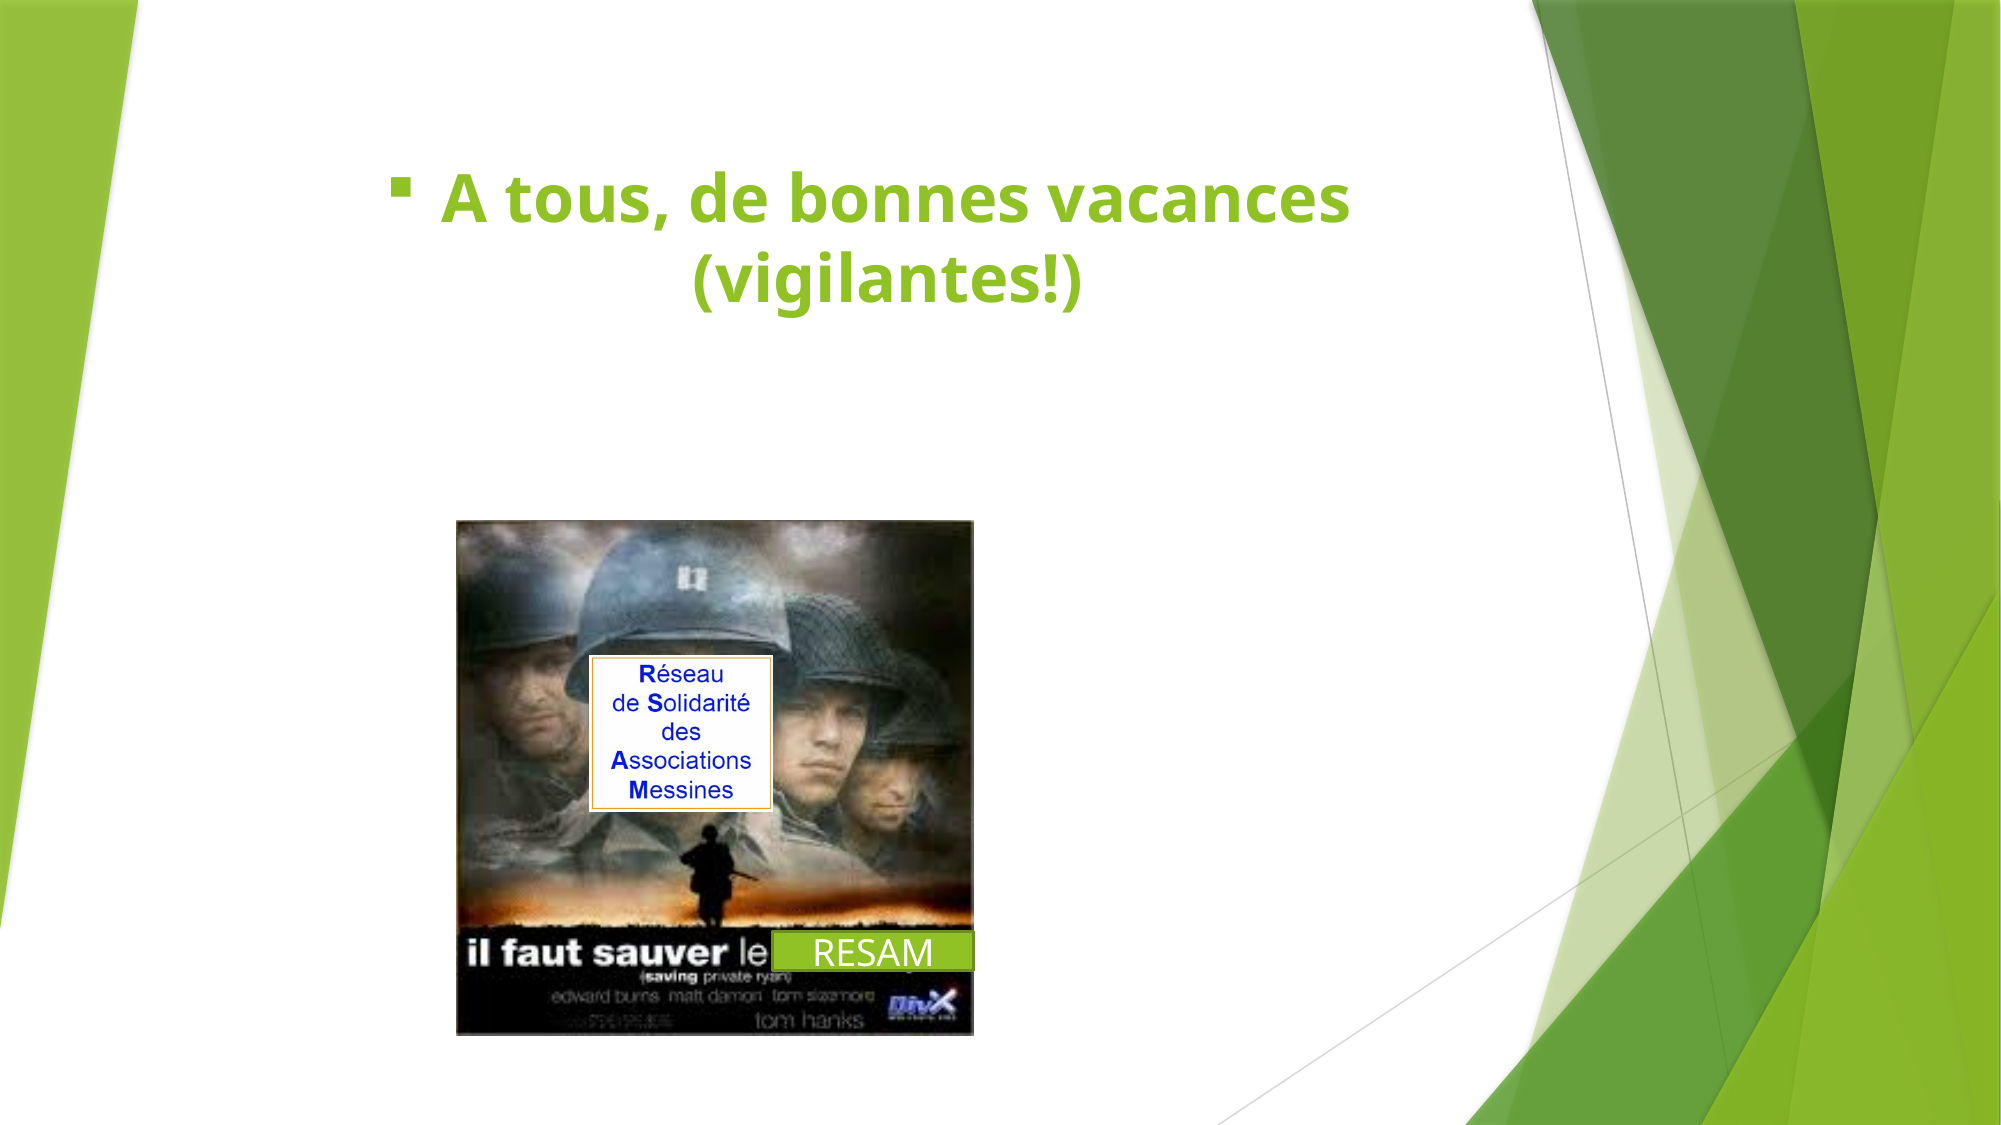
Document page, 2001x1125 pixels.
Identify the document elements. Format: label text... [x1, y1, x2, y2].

title A tous, de bonnes vacances (vigilantes!) [218, 156, 1520, 324]
picture [456, 520, 975, 1036]
